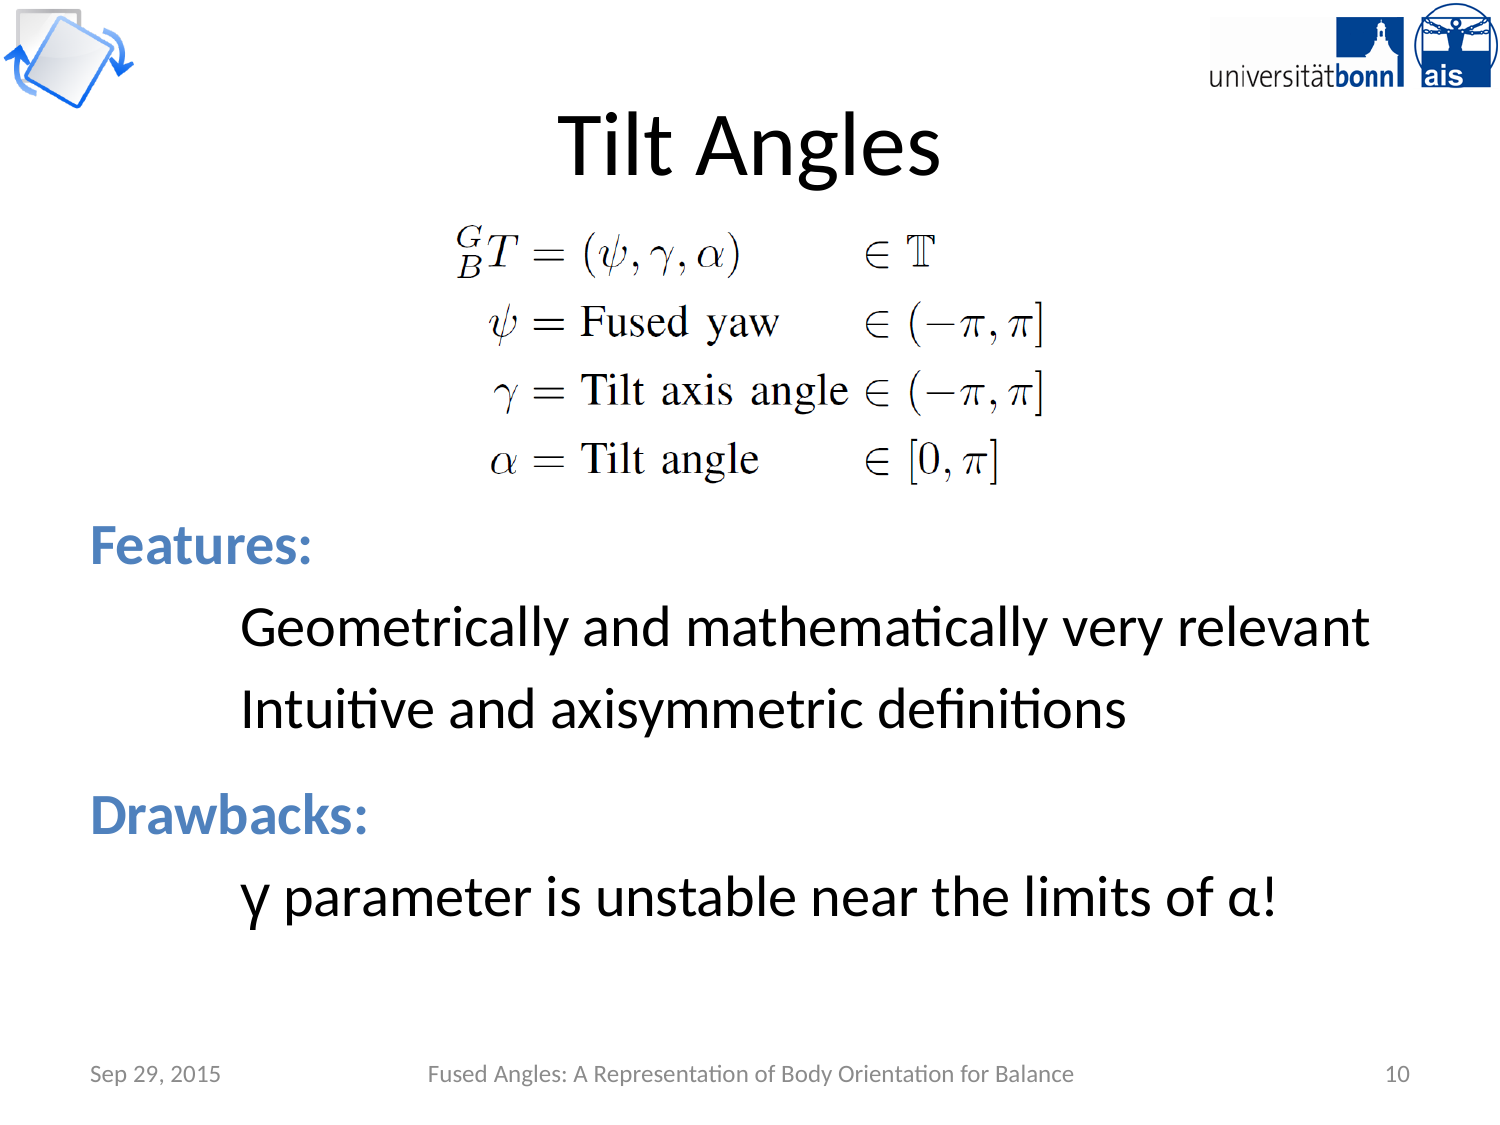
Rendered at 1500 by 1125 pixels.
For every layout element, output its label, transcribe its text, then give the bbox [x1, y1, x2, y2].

list Features: Geometrically and mathematically very relevant Intuitive and axisymmetric definitions Drawbacks: γ parameter is unstable near the limits of α! [75, 499, 1425, 1055]
title Tilt Angles [75, 45, 1425, 233]
picture [443, 211, 1057, 500]
picture [1210, 2, 1499, 89]
picture [3, 0, 134, 119]
